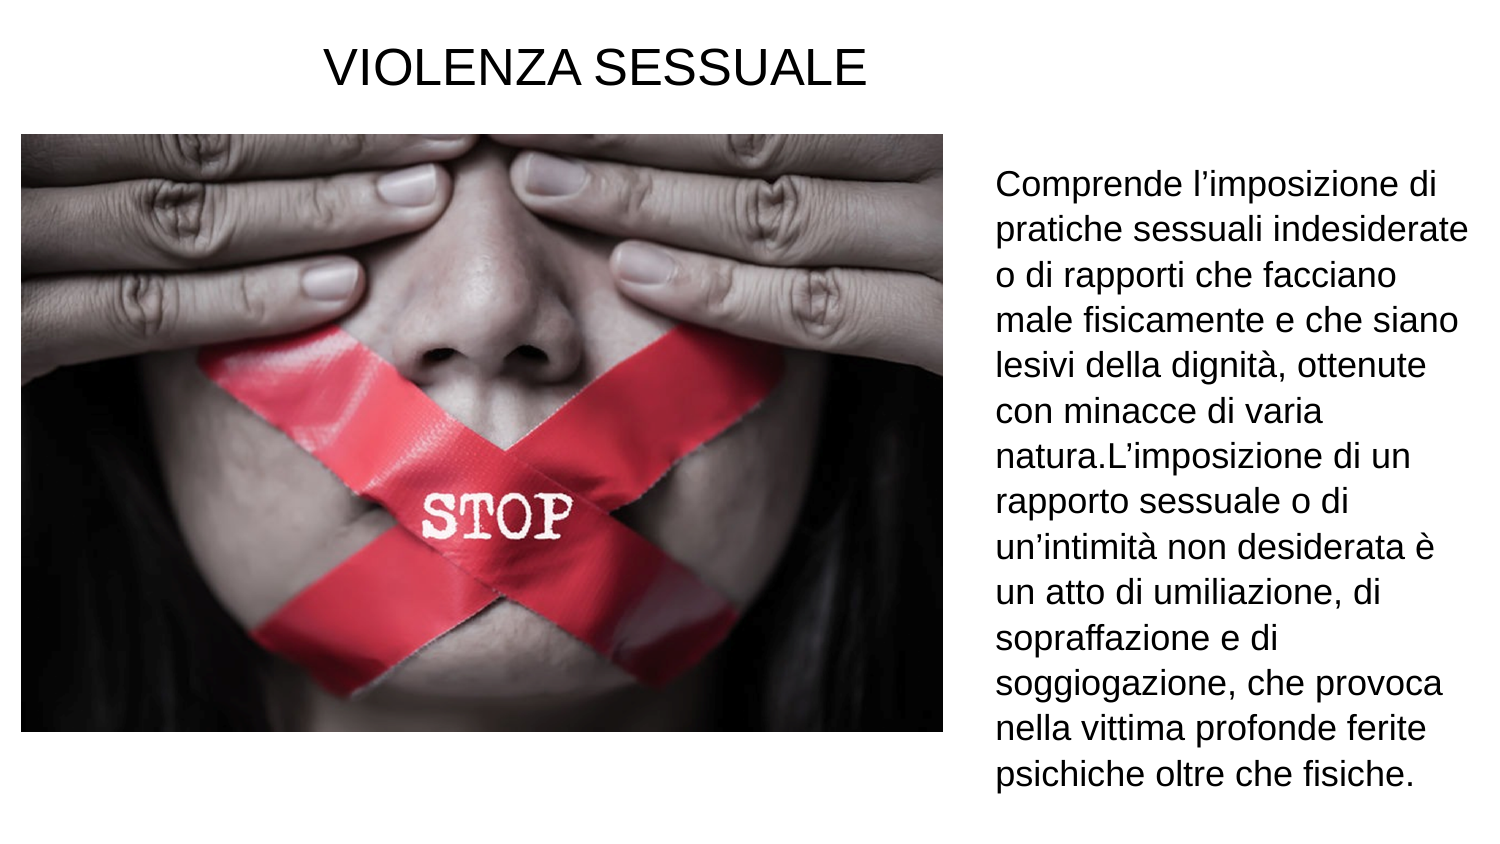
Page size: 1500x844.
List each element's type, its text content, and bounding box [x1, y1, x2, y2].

list Comprende l’imposizione di pratiche sessuali indesiderate o di rapporti che facciano male fisicamente e che siano lesivi della dignità, ottenute con minacce di varia natura.L’imposizione di un rapporto sessuale o di un’intimità non desiderata è un atto di umiliazione, di sopraffazione e di soggiogazione, che provoca nella vittima profonde ferite psichiche oltre che fisiche. [980, 143, 1500, 750]
picture [21, 134, 944, 732]
title VIOLENZA SESSUALE [308, 17, 1241, 112]
